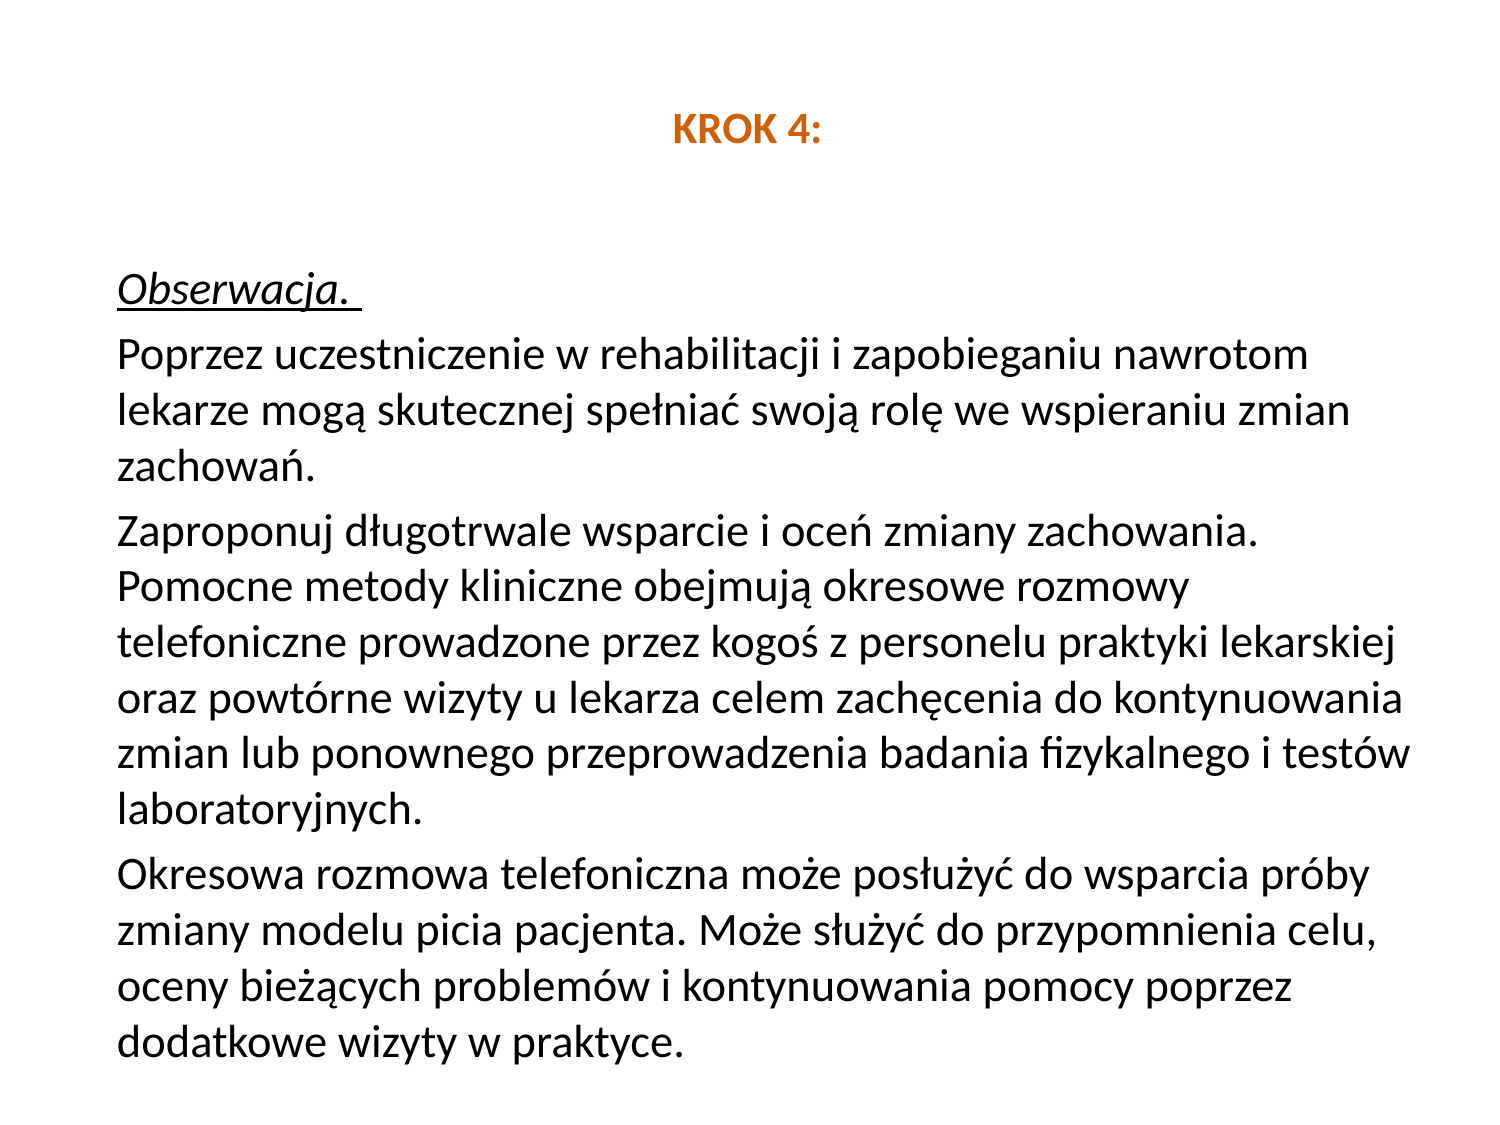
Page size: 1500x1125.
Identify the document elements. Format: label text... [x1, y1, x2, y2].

title KROK 4: [53, 90, 1454, 215]
list Obserwacja. Poprzez uczestniczenie w rehabilitacji i zapobieganiu nawrotom lekarze mogą skutecznej spełniać swoją rolę we wspieraniu zmian zachowań. Zaproponuj długotrwale wsparcie i oceń zmiany zachowania. Pomocne metody kliniczne obejmują okresowe rozmowy telefoniczne prowadzone przez kogoś z personelu praktyki lekarskiej oraz powtórne wizyty u lekarza celem zachęcenia do kontynuowania zmian lub ponownego przeprowadzenia badania fizykalnego i testów laboratoryjnych. Okresowa rozmowa telefoniczna może posłużyć do wsparcia próby zmiany modelu picia pacjenta. Może służyć do przypomnienia celu, oceny bieżących problemów i kontynuowania pomocy poprzez dodatkowe wizyty w praktyce. [49, 250, 1445, 1083]
